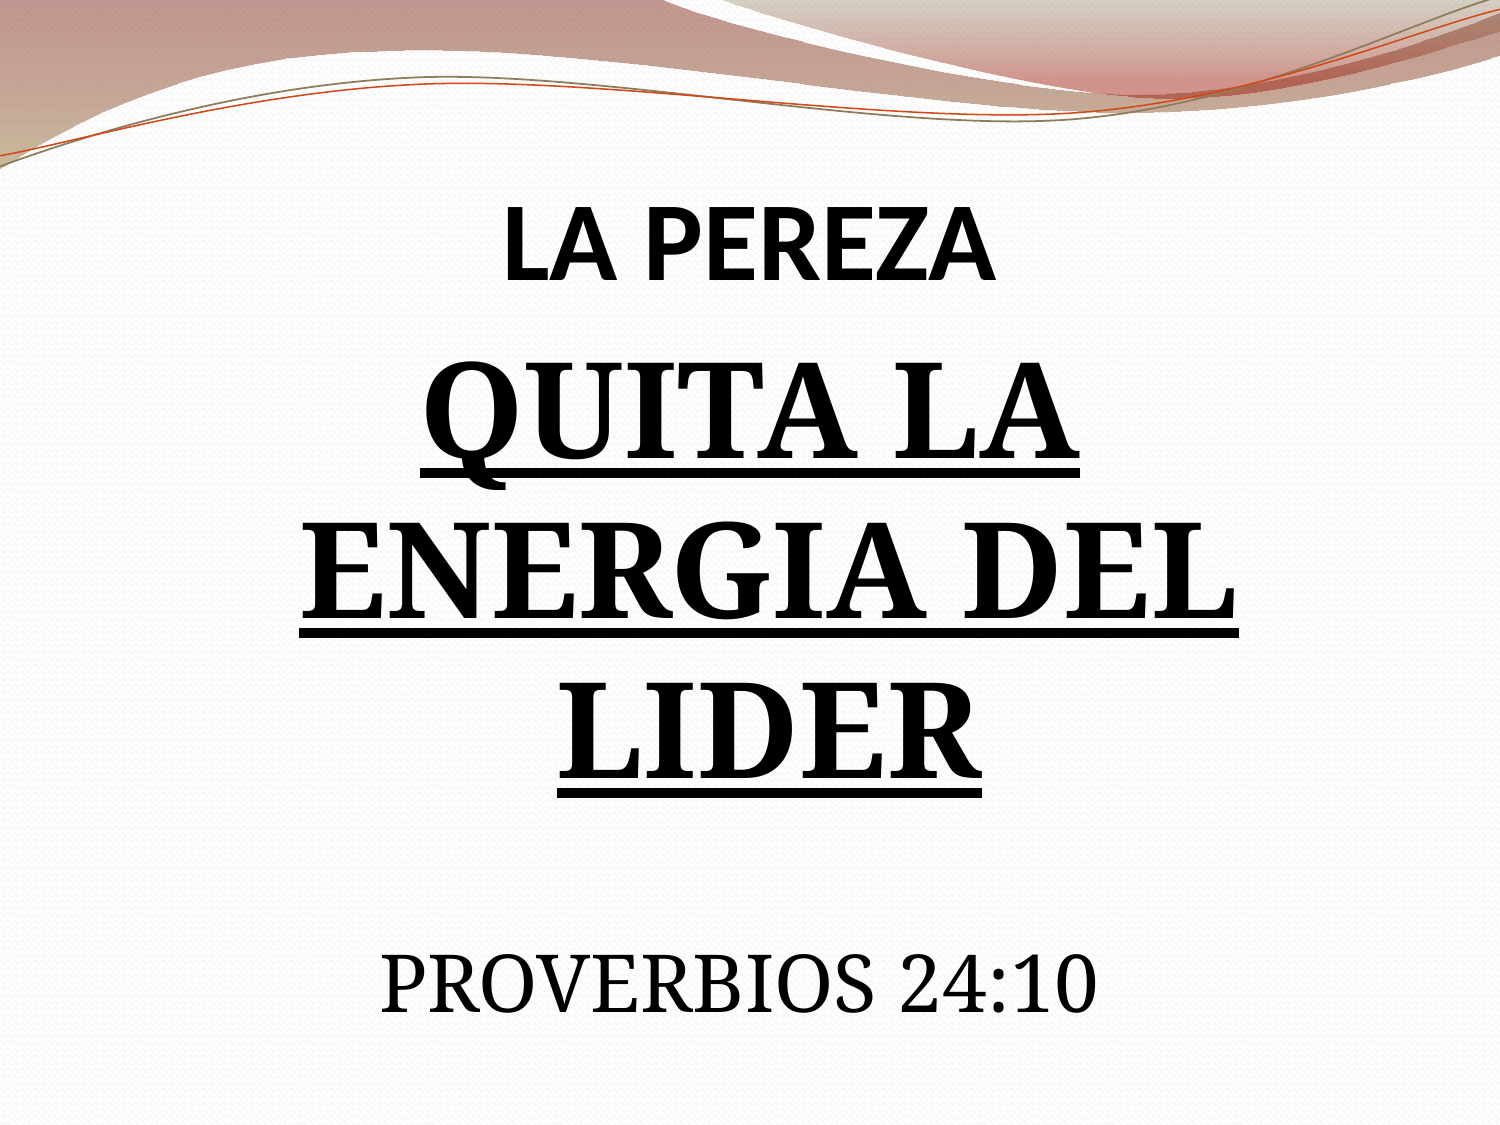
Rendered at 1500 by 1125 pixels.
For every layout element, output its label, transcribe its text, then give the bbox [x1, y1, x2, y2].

list QUITA LA ENERGIA DEL LIDER PROVERBIOS 24:10 [75, 317, 1425, 1038]
title LA PEREZA [75, 115, 1425, 303]
